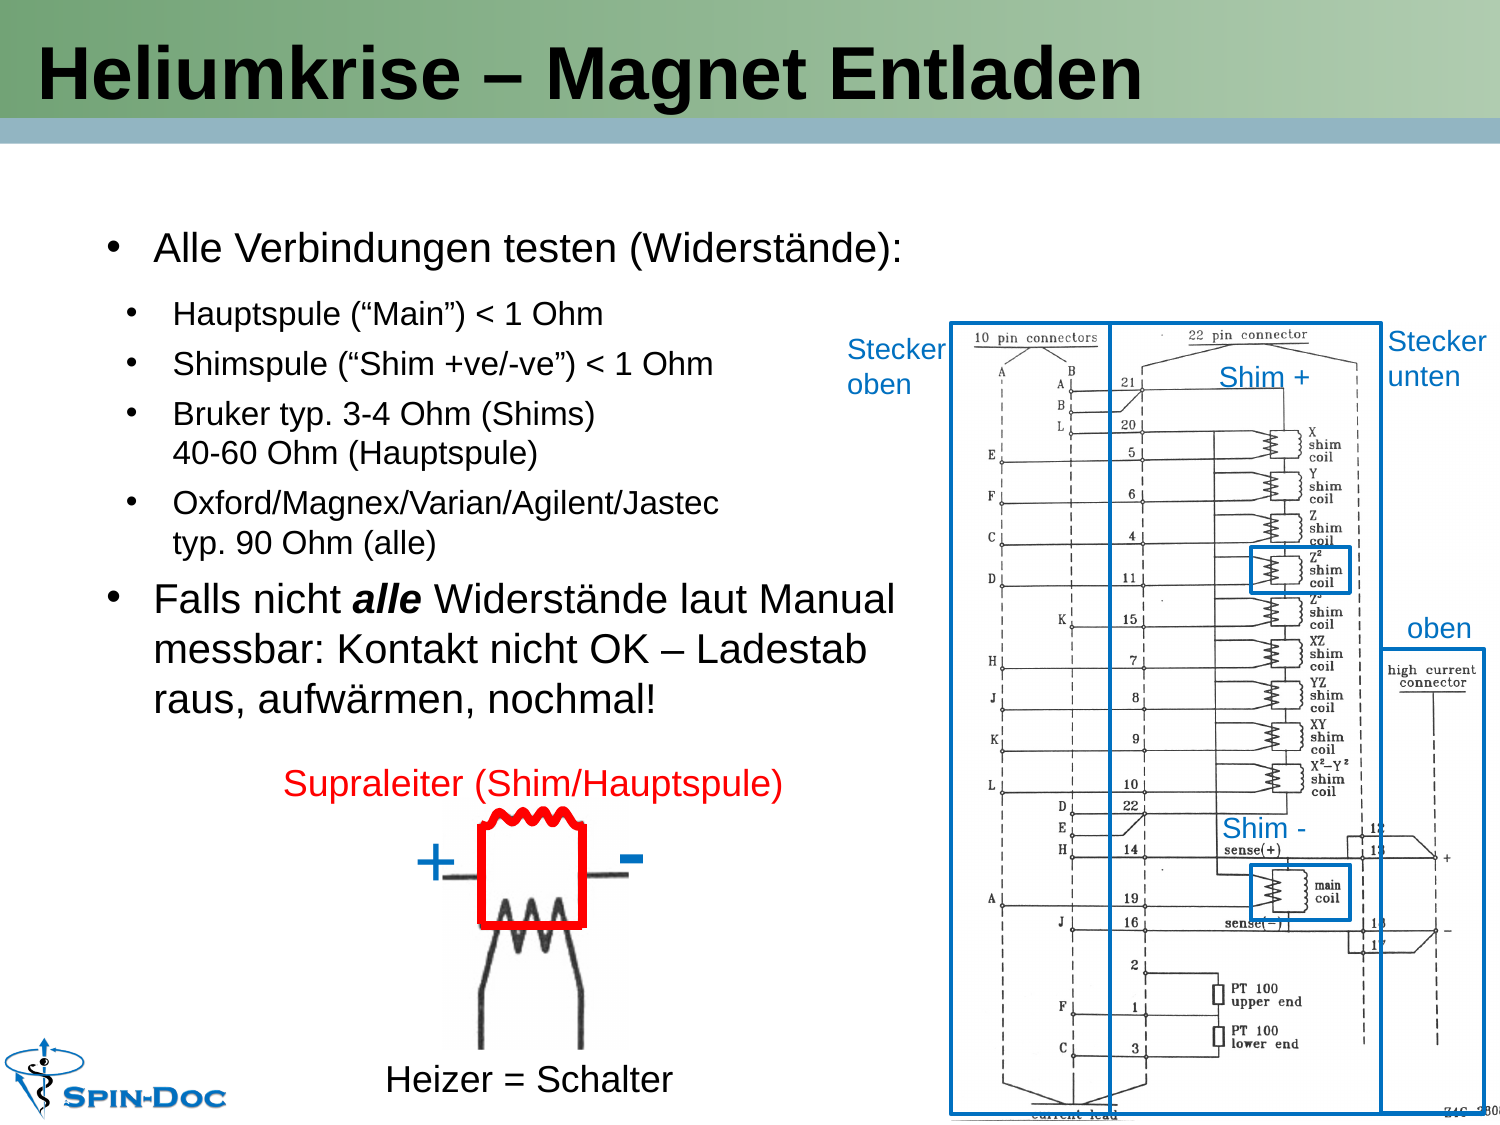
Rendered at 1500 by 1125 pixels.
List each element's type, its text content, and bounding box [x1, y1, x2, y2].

slide_number 16 [37, 1089, 139, 1114]
text_box [66, 188, 1480, 1052]
picture [0, 1032, 232, 1125]
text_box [316, 751, 751, 1097]
text_box Alle Verbindungen testen (Widerstände): Hauptspule (“Main”) < 1 Ohm Shimspule (“Shim +ve/-ve”) < 1 Ohm Bruker typ. 3-4 Ohm (Shims) 40-60 Ohm (Hauptspule) Oxford/Magnex/Varian/Agilent/Jastec typ. 90 Ohm (alle) Falls nicht alle Widerstände laut Manual messbar: Kontakt nicht OK – Ladestab raus, aufwärmen, nochmal! [91, 213, 1500, 1077]
picture [950, 322, 1500, 1122]
title Heliumkrise – Magnet Entladen [36, 24, 1464, 188]
